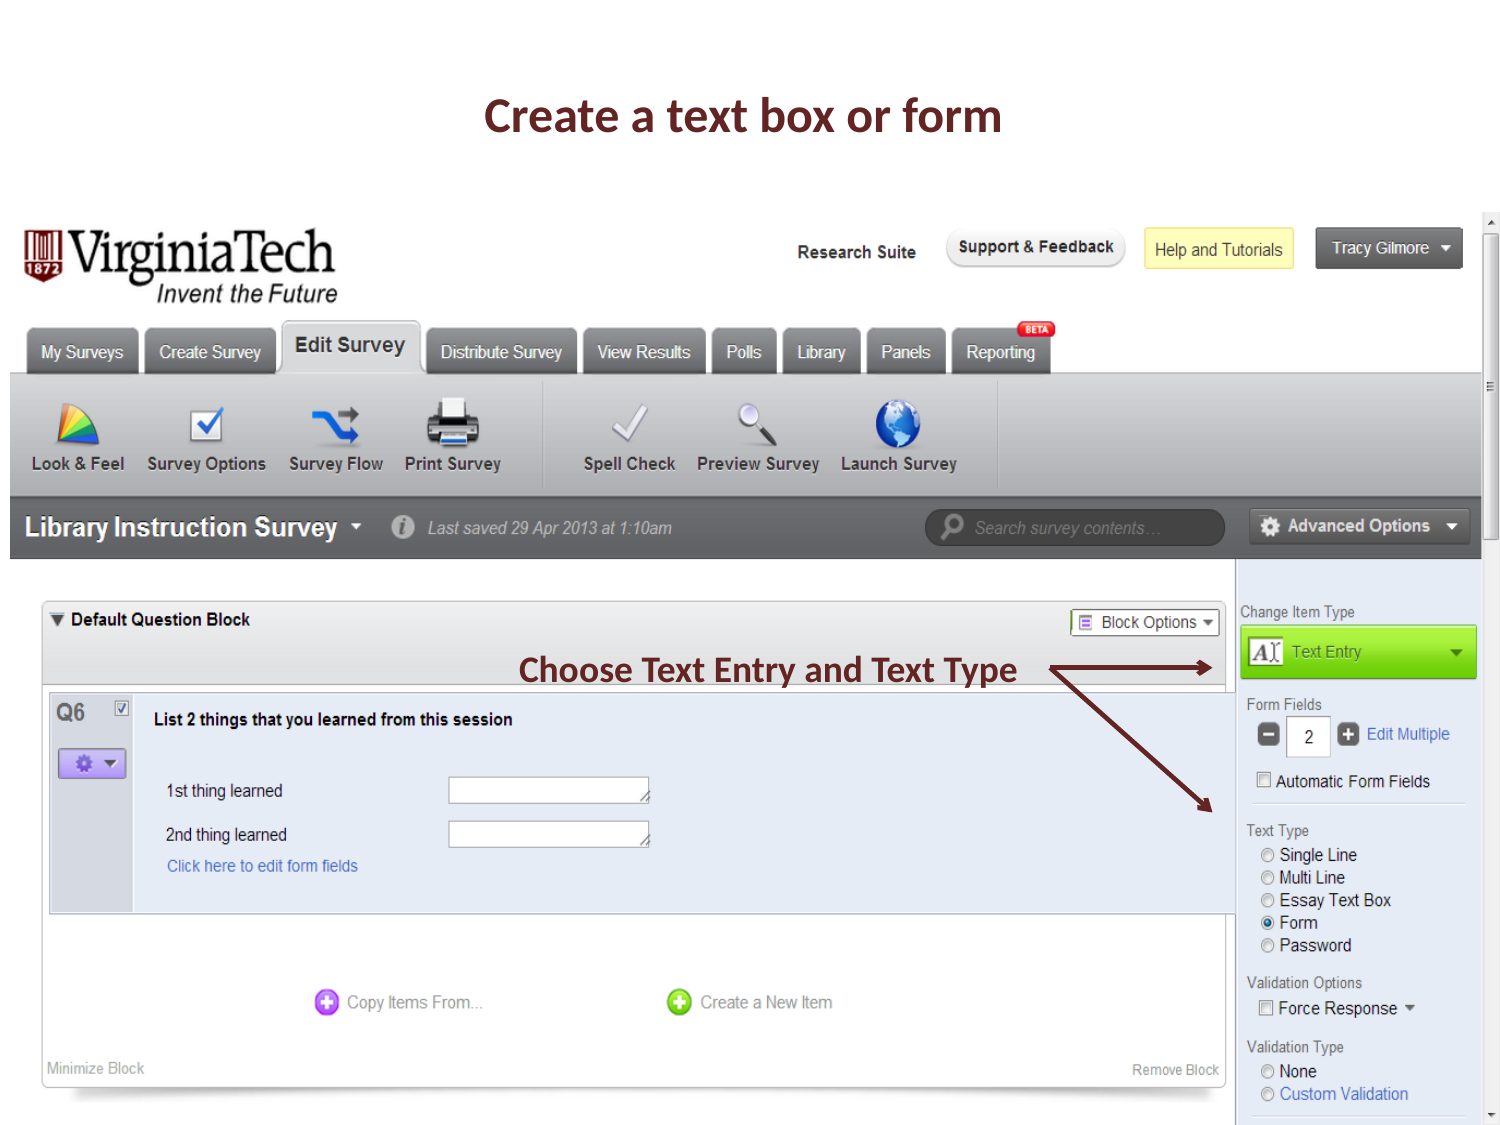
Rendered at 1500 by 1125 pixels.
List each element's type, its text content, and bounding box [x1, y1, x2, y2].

picture [10, 212, 1500, 1125]
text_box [1049, 667, 1213, 813]
text_box Create a text box or form [275, 74, 1213, 150]
